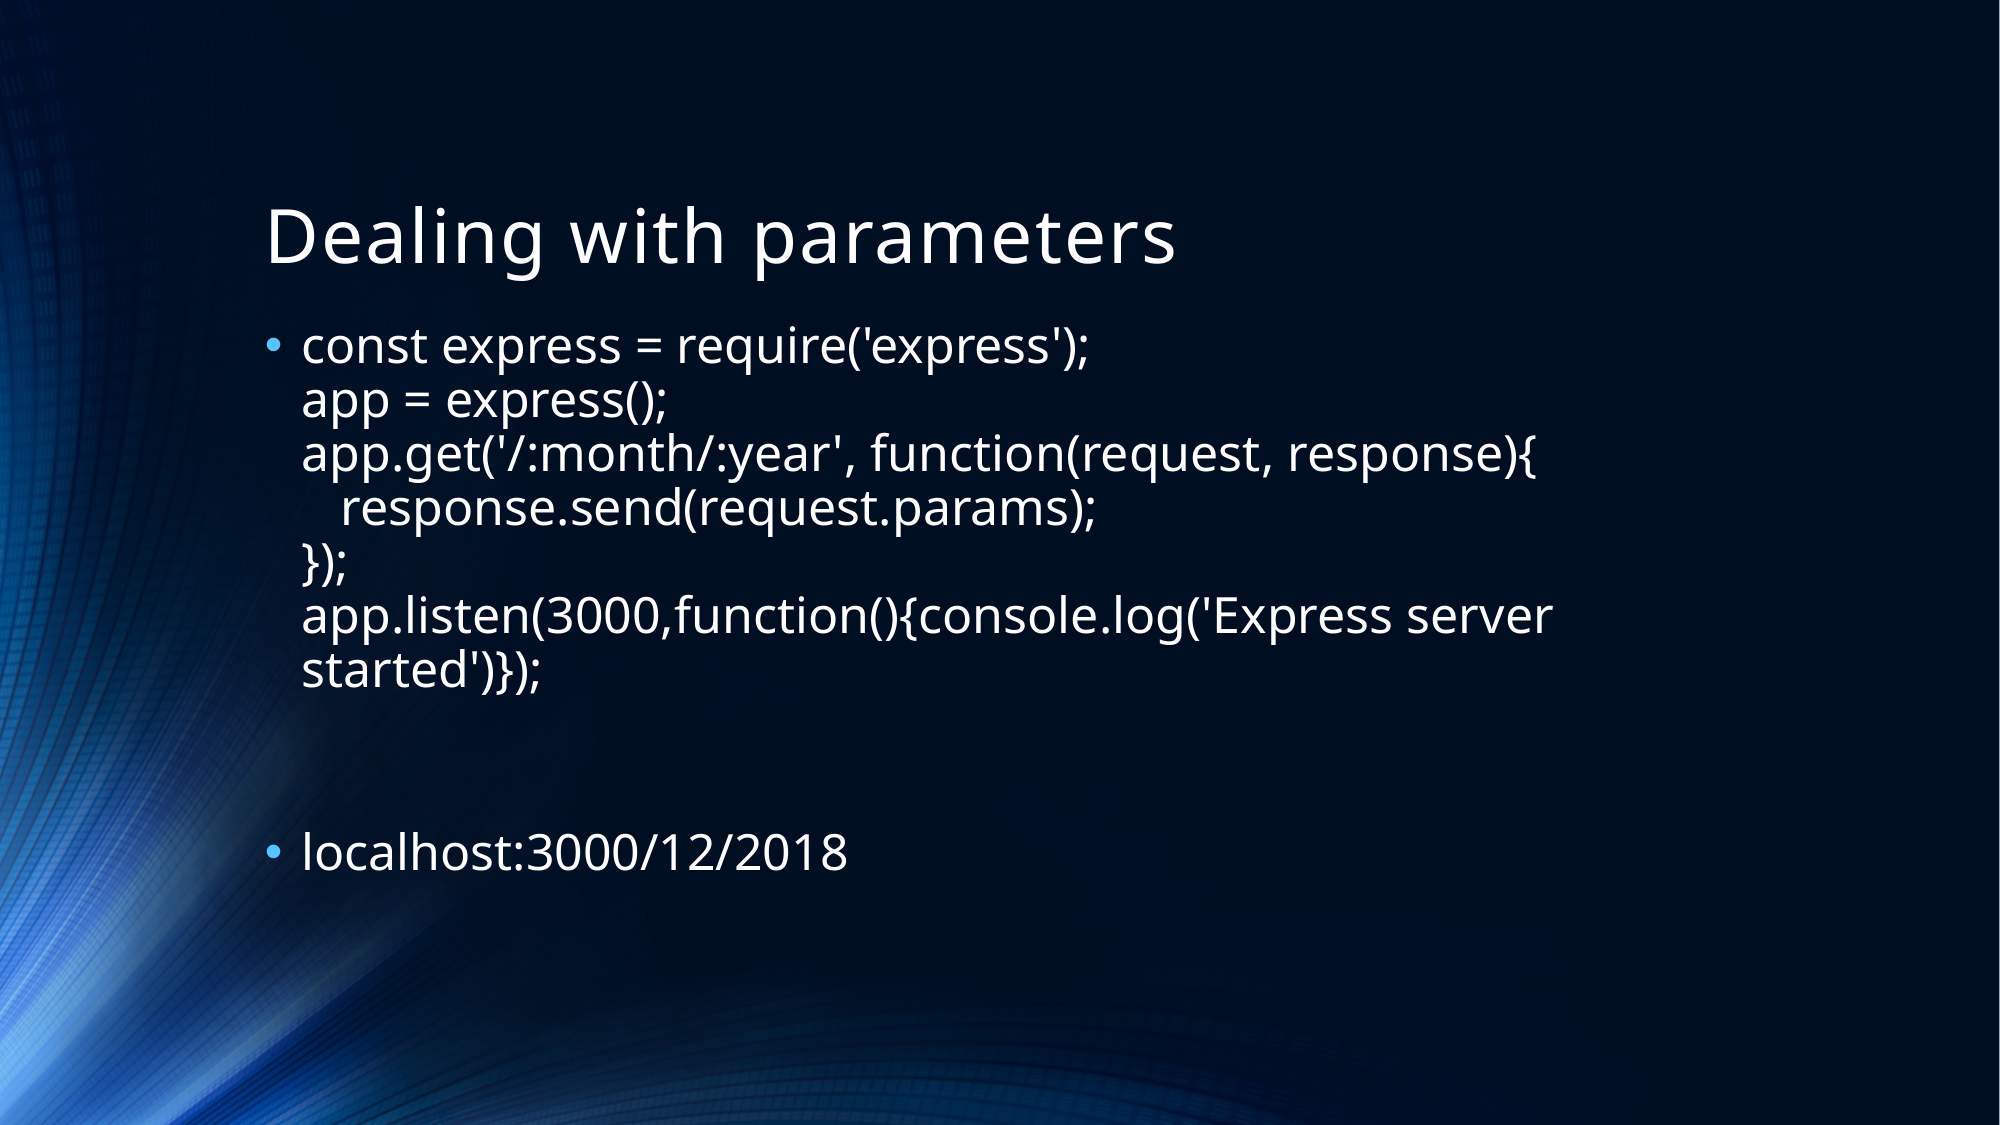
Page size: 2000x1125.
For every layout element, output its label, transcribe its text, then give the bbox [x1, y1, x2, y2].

title Dealing with parameters [249, 62, 1750, 288]
list const express = require('express'); app = express(); app.get('/:month/:year', function(request, response){ response.send(request.params); }); app.listen(3000,function(){console.log('Express server started')}); localhost:3000/12/2018 [249, 312, 1749, 988]
picture [0, 0, 2000, 1125]
